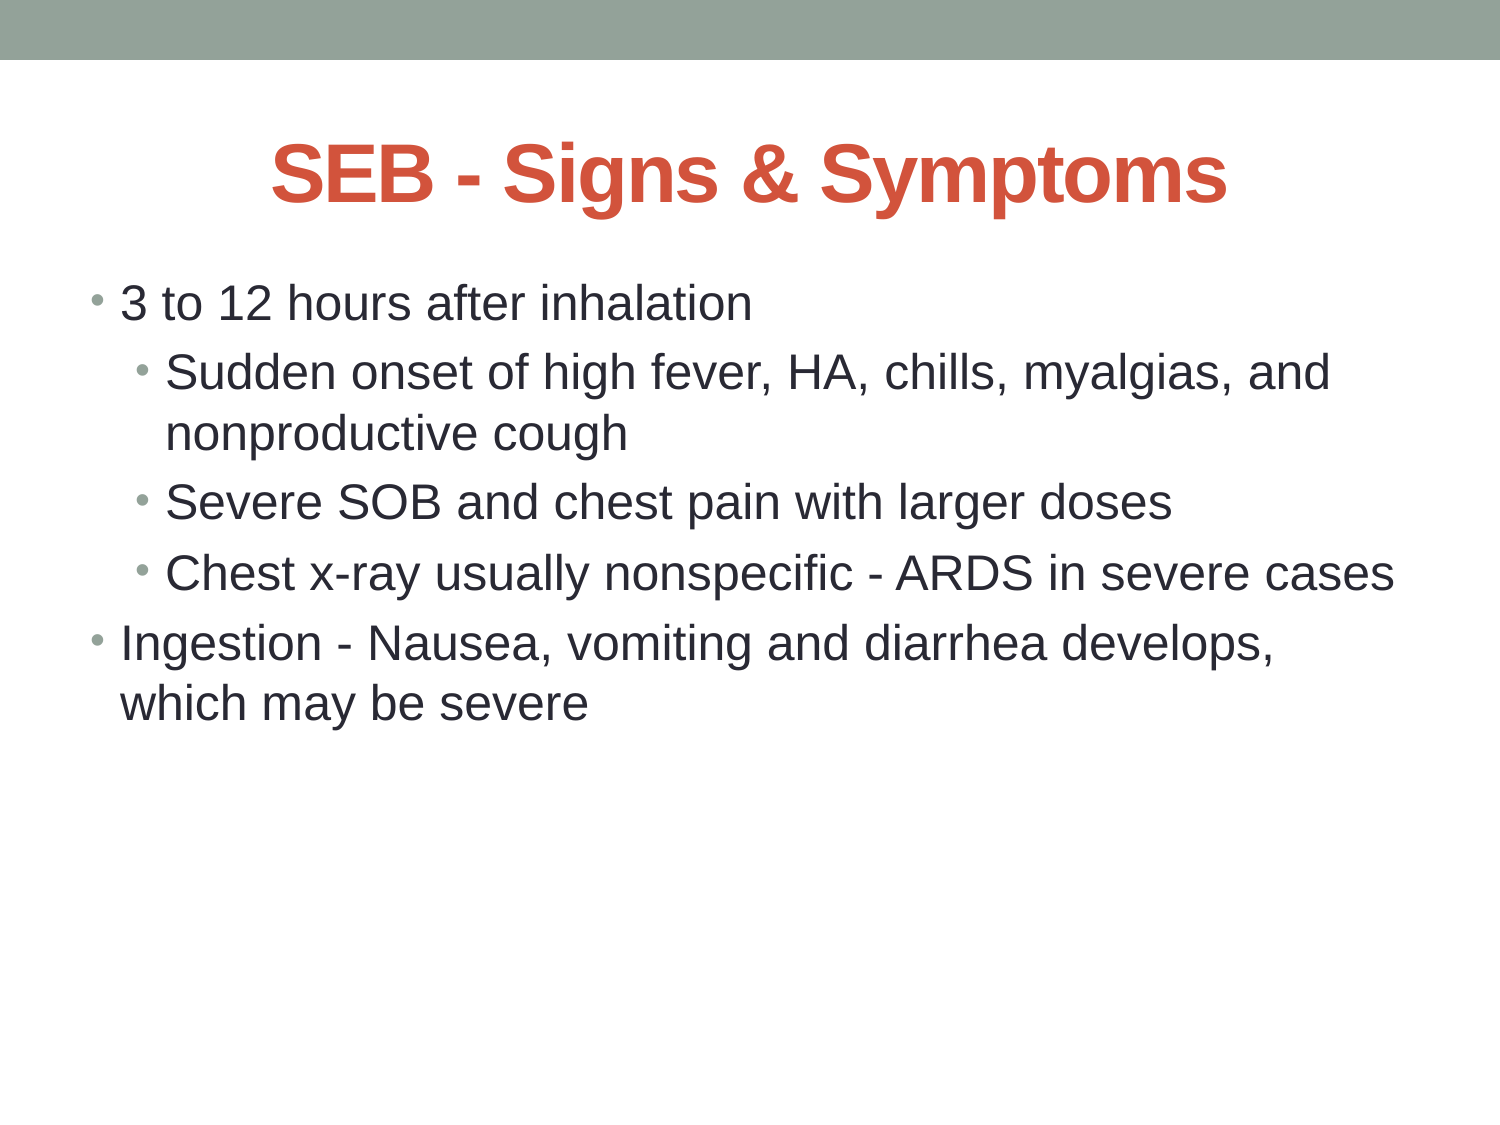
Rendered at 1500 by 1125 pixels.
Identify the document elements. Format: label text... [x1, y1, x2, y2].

list 3 to 12 hours after inhalation Sudden onset of high fever, HA, chills, myalgias, and nonproductive cough Severe SOB and chest pain with larger doses Chest x-ray usually nonspecific - ARDS in severe cases Ingestion - Nausea, vomiting and diarrhea develops, which may be severe [74, 262, 1426, 1063]
title SEB - Signs & Symptoms [75, 87, 1425, 250]
